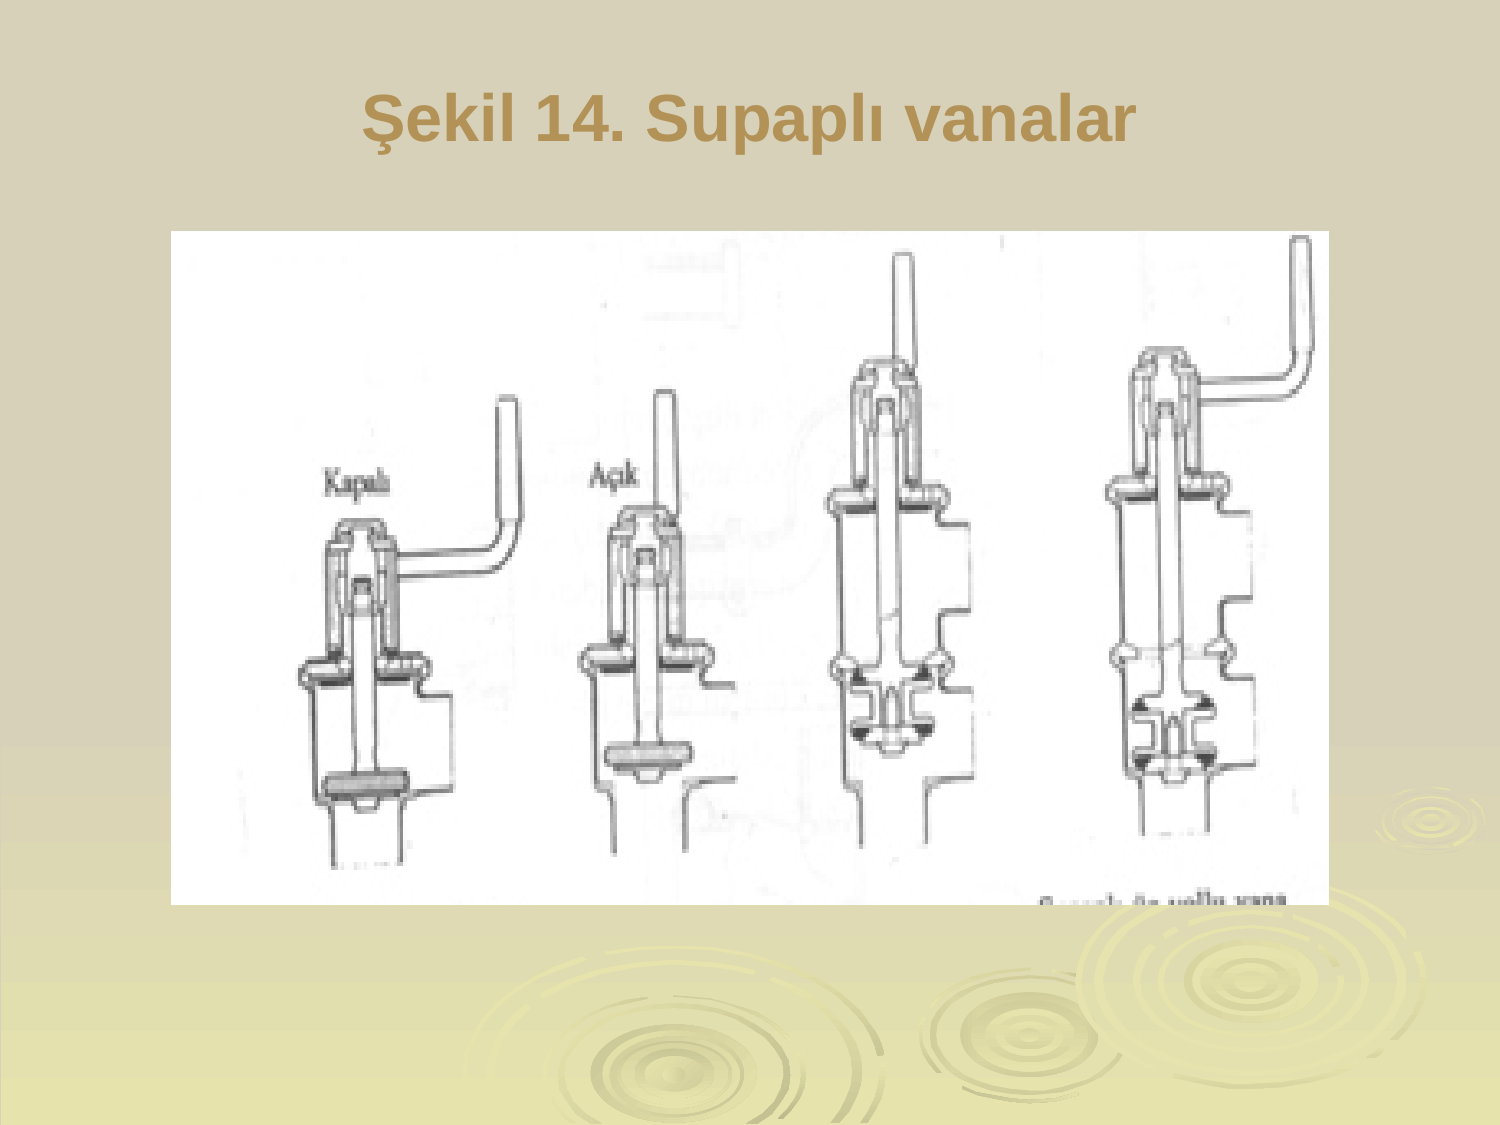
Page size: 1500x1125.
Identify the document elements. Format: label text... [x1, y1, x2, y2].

title Şekil 14. Supaplı vanalar [74, 45, 1426, 185]
picture [170, 231, 1330, 906]
